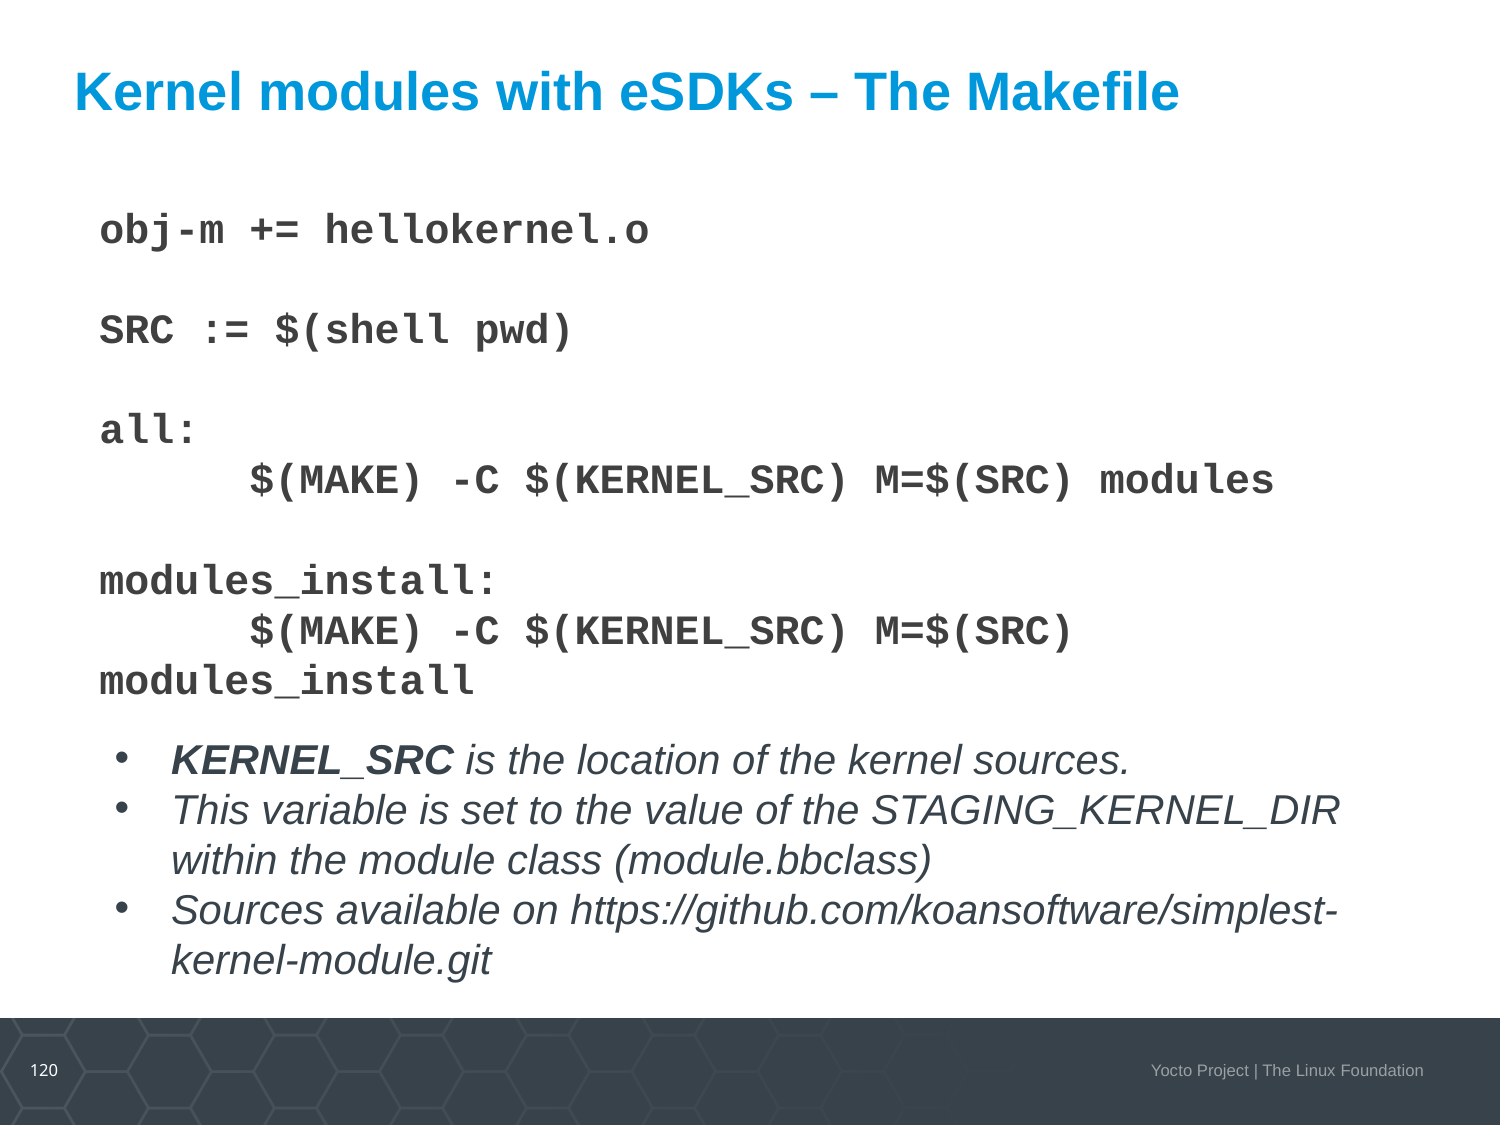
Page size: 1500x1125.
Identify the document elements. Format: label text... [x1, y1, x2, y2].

title Kernel modules with eSDKs – The Makefile [74, 67, 1424, 172]
list obj-m += hellokernel.o SRC := $(shell pwd) all: $(MAKE) -C $(KERNEL_SRC) M=$(SRC) modules modules_install: $(MAKE) -C $(KERNEL_SRC) M=$(SRC) modules_install [87, 202, 1438, 812]
text_box KERNEL_SRC is the location of the kernel sources. This variable is set to the value of the STAGING_KERNEL_DIR within the module class (module.bbclass) Sources available on https://github.com/koansoftware/simplest-kernel-module.git [99, 725, 1438, 990]
picture [0, 0, 1500, 1125]
